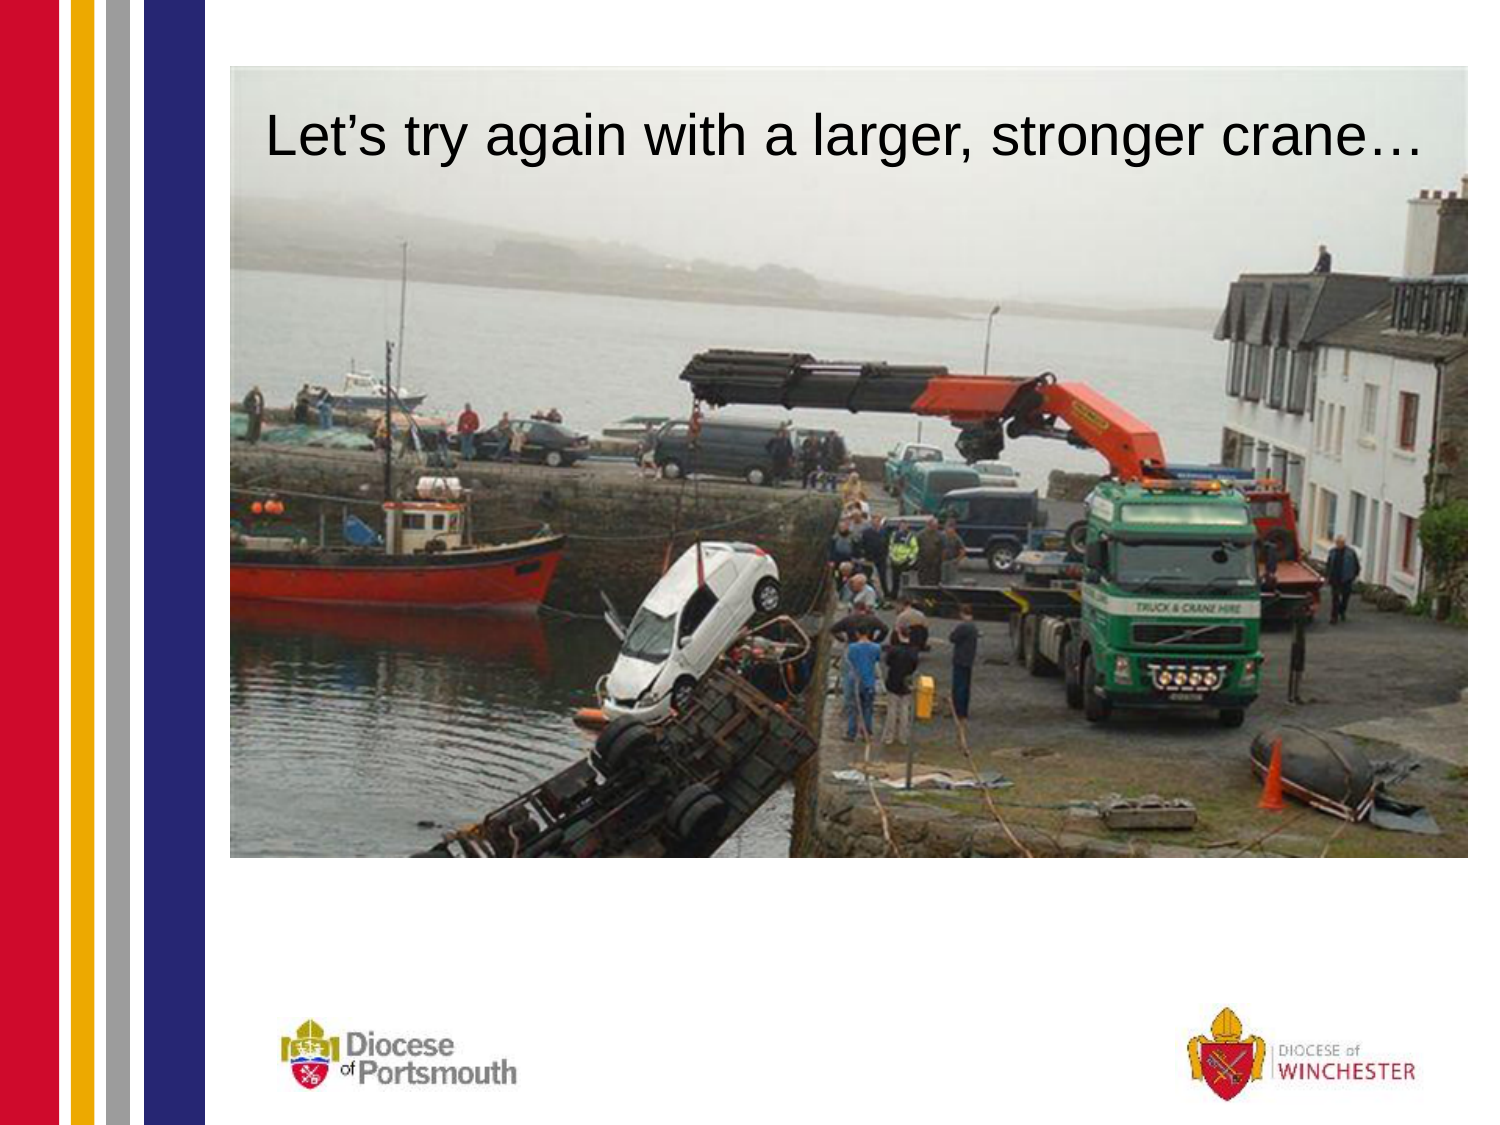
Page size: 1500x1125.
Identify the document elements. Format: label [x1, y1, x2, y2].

picture [277, 1017, 521, 1092]
picture [1175, 1003, 1424, 1106]
picture [230, 66, 1468, 858]
